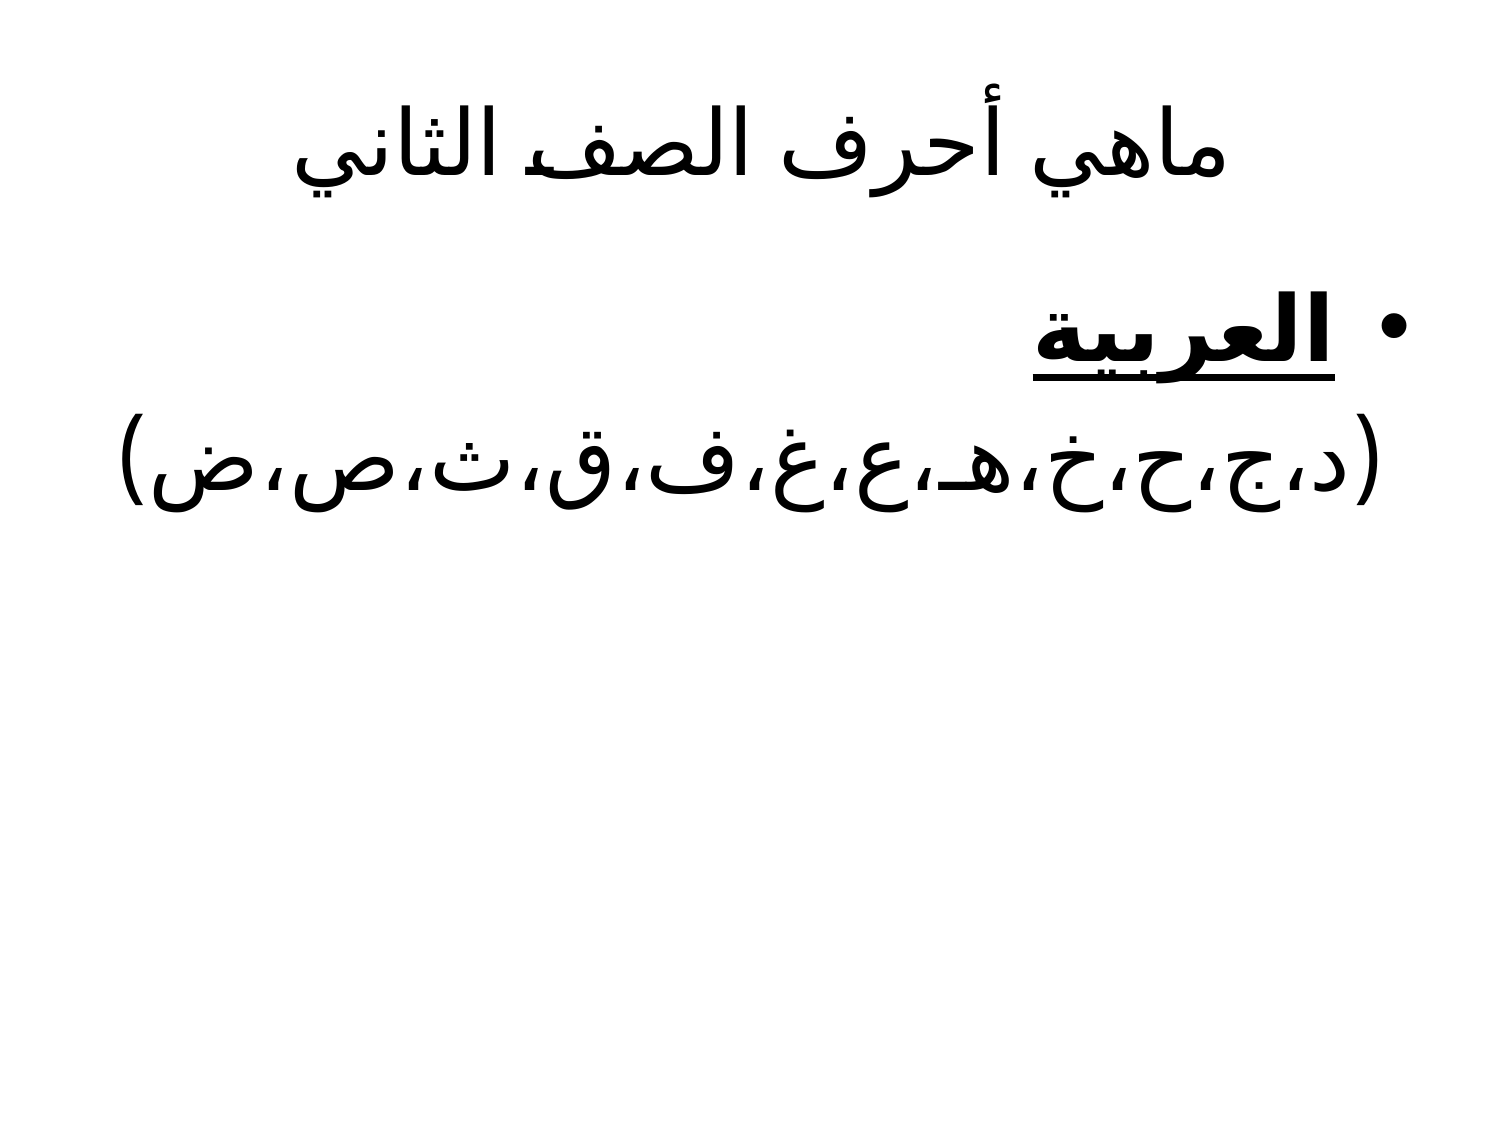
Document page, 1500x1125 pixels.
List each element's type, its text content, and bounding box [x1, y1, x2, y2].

title ماهي أحرف الصف الثاني [75, 45, 1425, 233]
list العربية (د،ج،ح،خ،هـ،ع،غ،ف،ق،ث،ص،ض) [75, 262, 1425, 1005]
